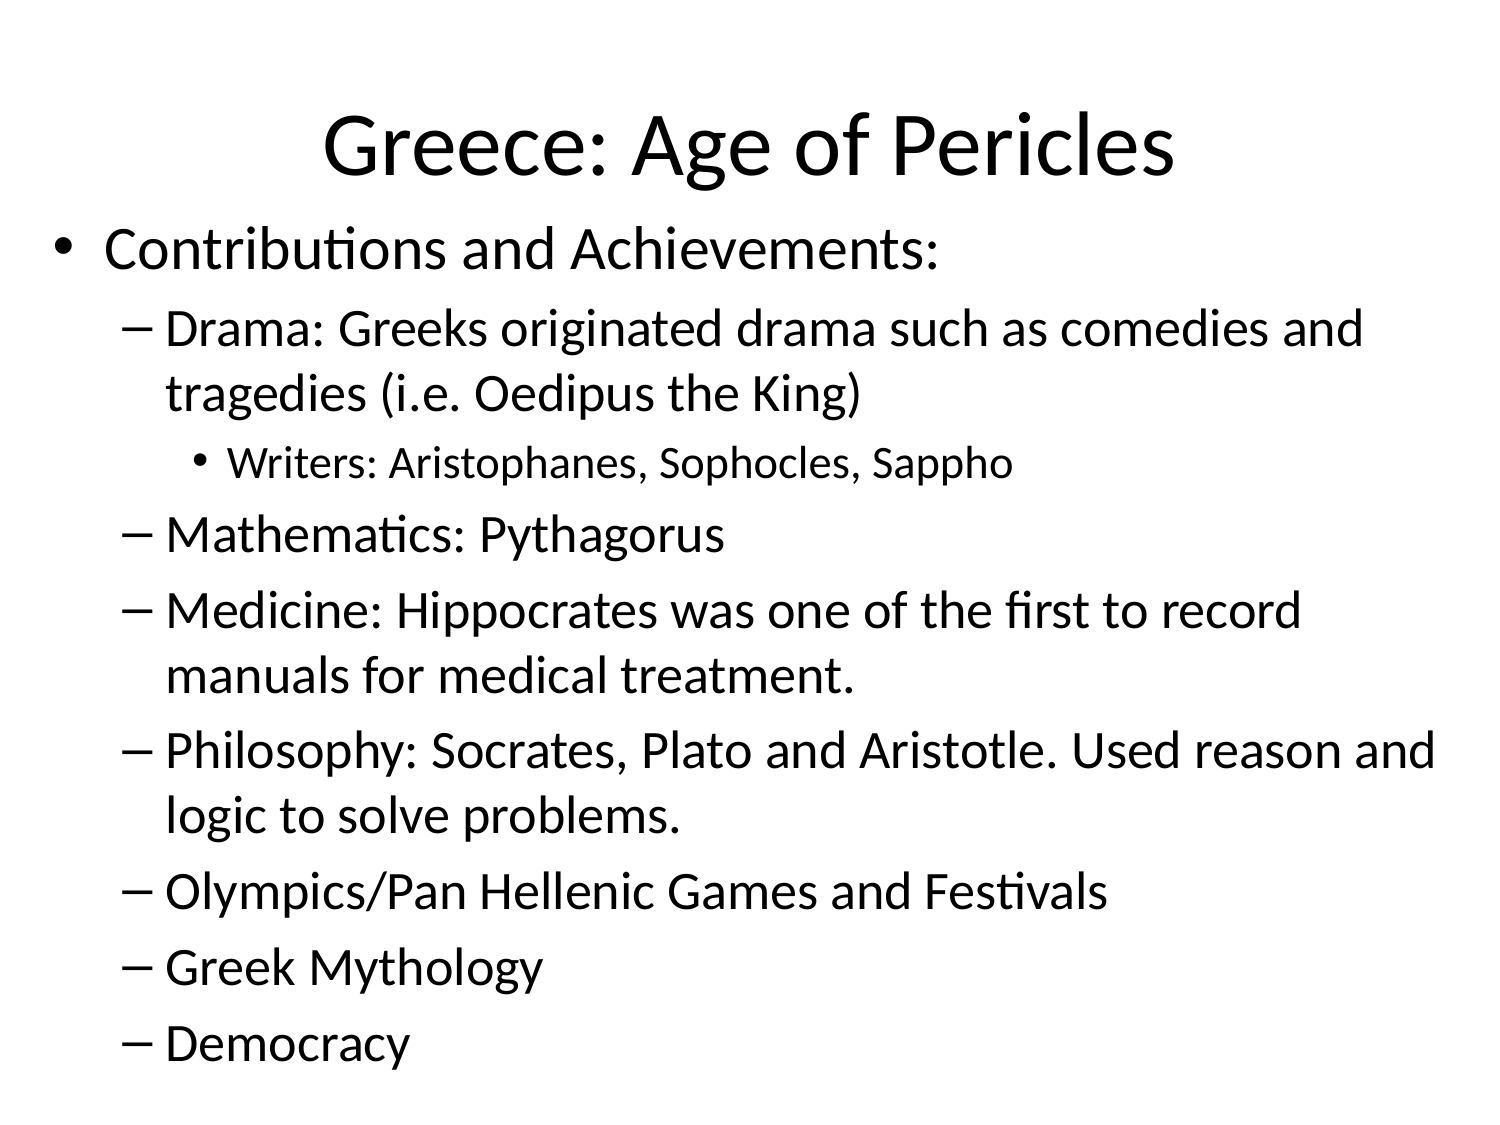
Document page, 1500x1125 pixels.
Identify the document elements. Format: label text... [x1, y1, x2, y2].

title Greece: Age of Pericles [75, 45, 1425, 200]
list Contributions and Achievements: Drama: Greeks originated drama such as comedies and tragedies (i.e. Oedipus the King) Writers: Aristophanes, Sophocles, Sappho Mathematics: Pythagorus Medicine: Hippocrates was one of the first to record manuals for medical treatment. Philosophy: Socrates, Plato and Aristotle. Used reason and logic to solve problems. Olympics/Pan Hellenic Games and Festivals Greek Mythology Democracy [37, 200, 1463, 1088]
